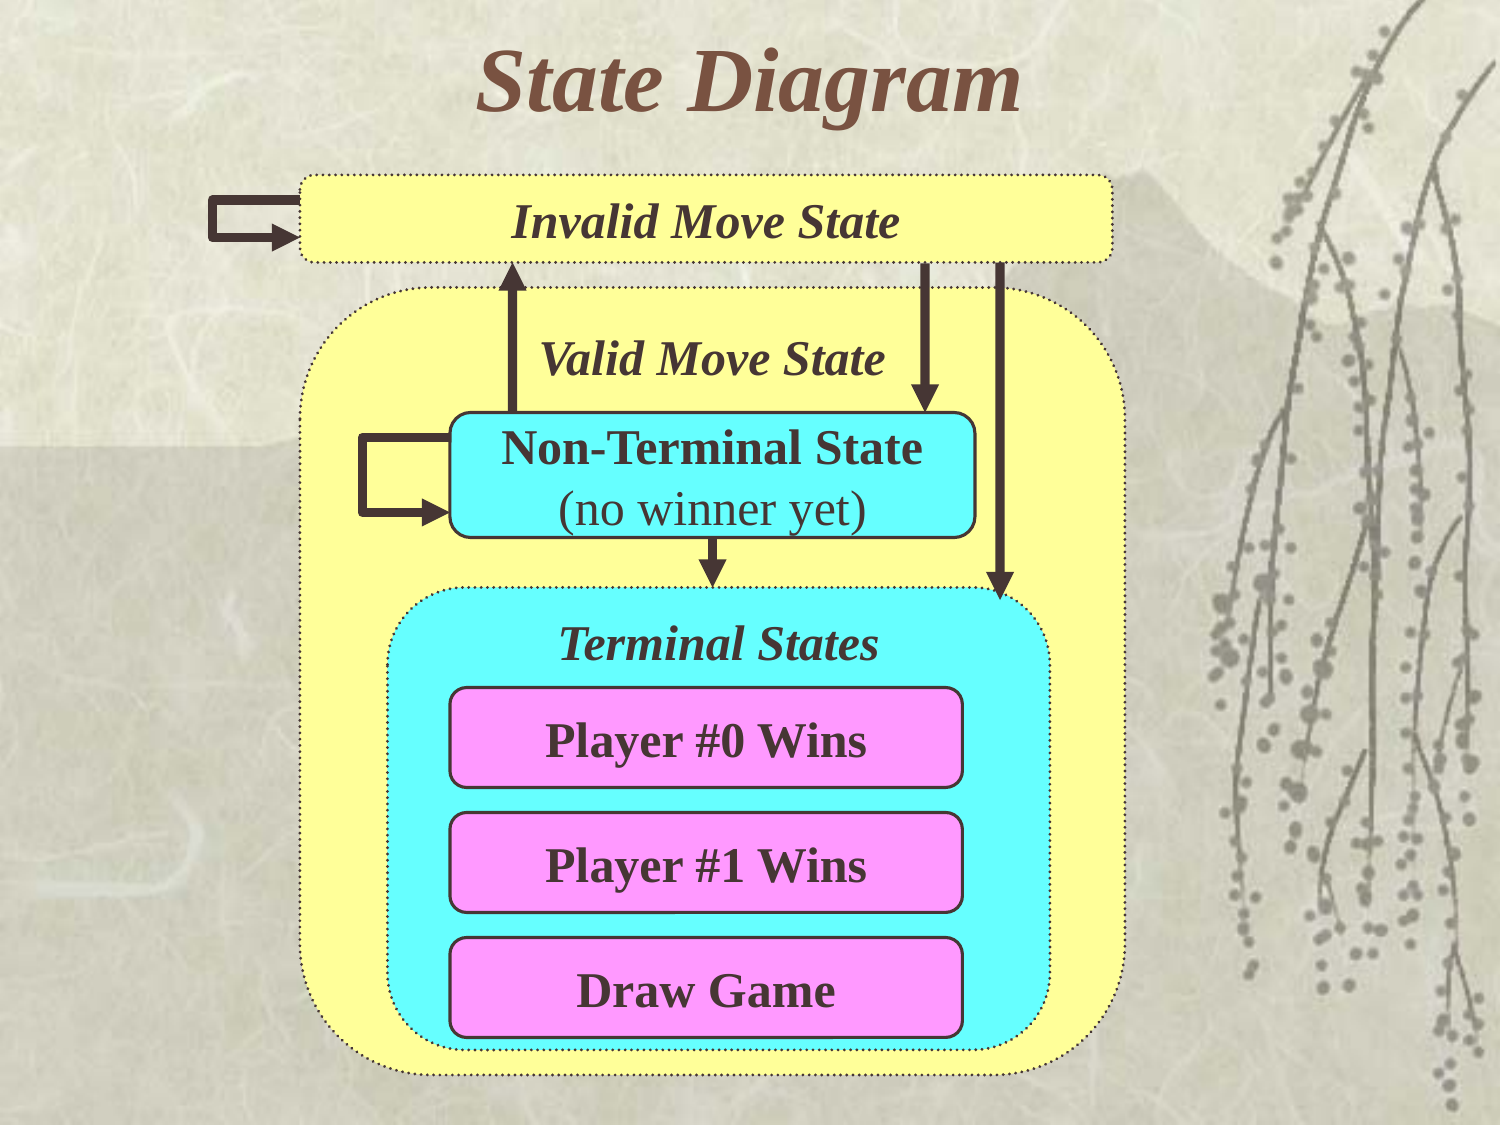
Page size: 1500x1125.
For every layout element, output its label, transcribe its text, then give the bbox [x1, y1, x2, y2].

text_box Invalid Move State [299, 174, 1113, 263]
text_box Player #0 Wins [449, 687, 963, 788]
text_box [506, 262, 519, 413]
text_box [362, 437, 450, 519]
title State Diagram [112, 0, 1388, 150]
text_box [993, 262, 1007, 601]
text_box Terminal States [387, 587, 1050, 1050]
text_box [706, 537, 719, 588]
text_box Draw Game [449, 937, 963, 1038]
picture [0, 0, 1500, 1125]
text_box [212, 200, 300, 244]
text_box Valid Move State [299, 287, 1125, 1075]
text_box [918, 263, 932, 413]
text_box Player #1 Wins [449, 812, 963, 913]
text_box Non-Terminal State (no winner yet) [449, 412, 975, 538]
